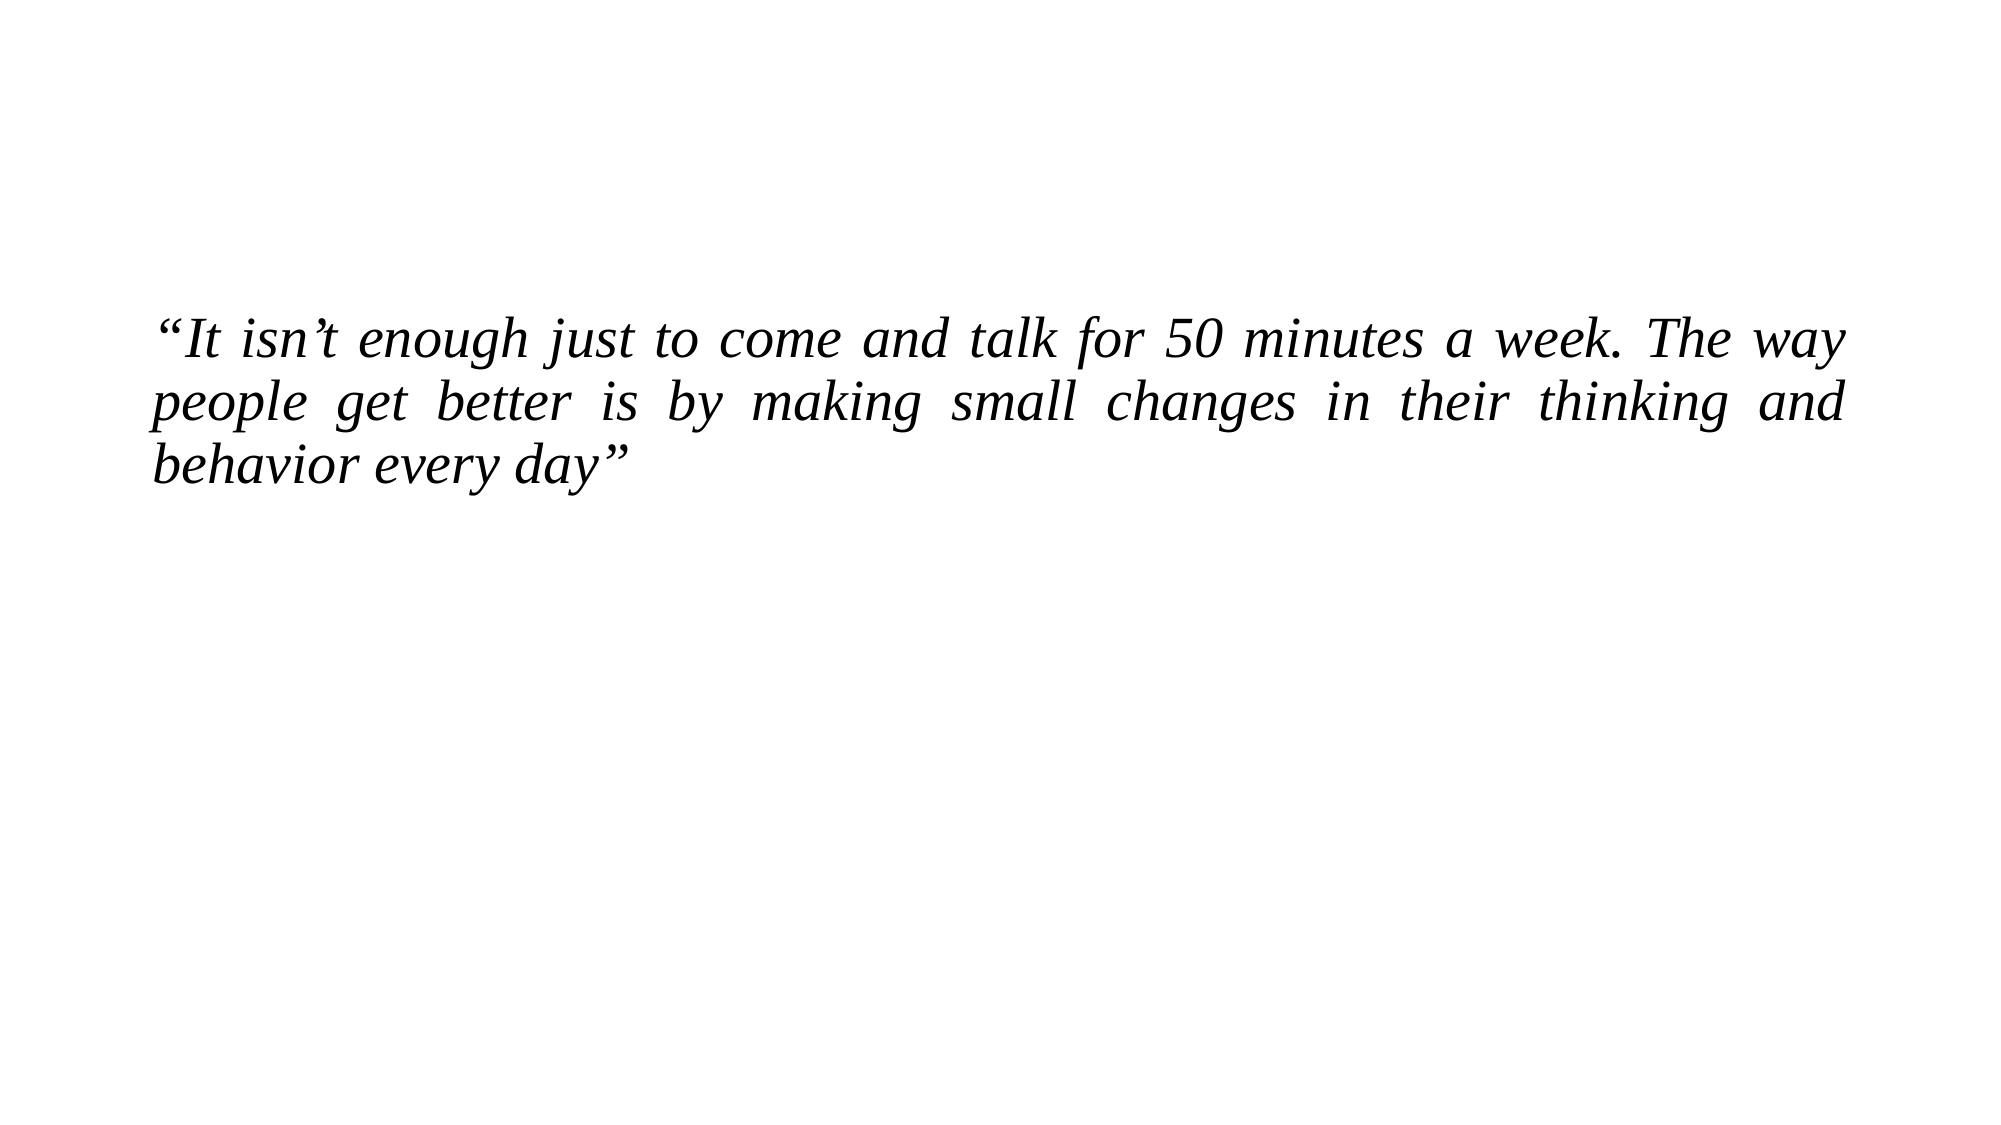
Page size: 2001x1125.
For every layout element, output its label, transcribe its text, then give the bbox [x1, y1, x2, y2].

list “It isn’t enough just to come and talk for 50 minutes a week. The way people get better is by making small changes in their thinking and behavior every day” [137, 299, 1863, 1014]
